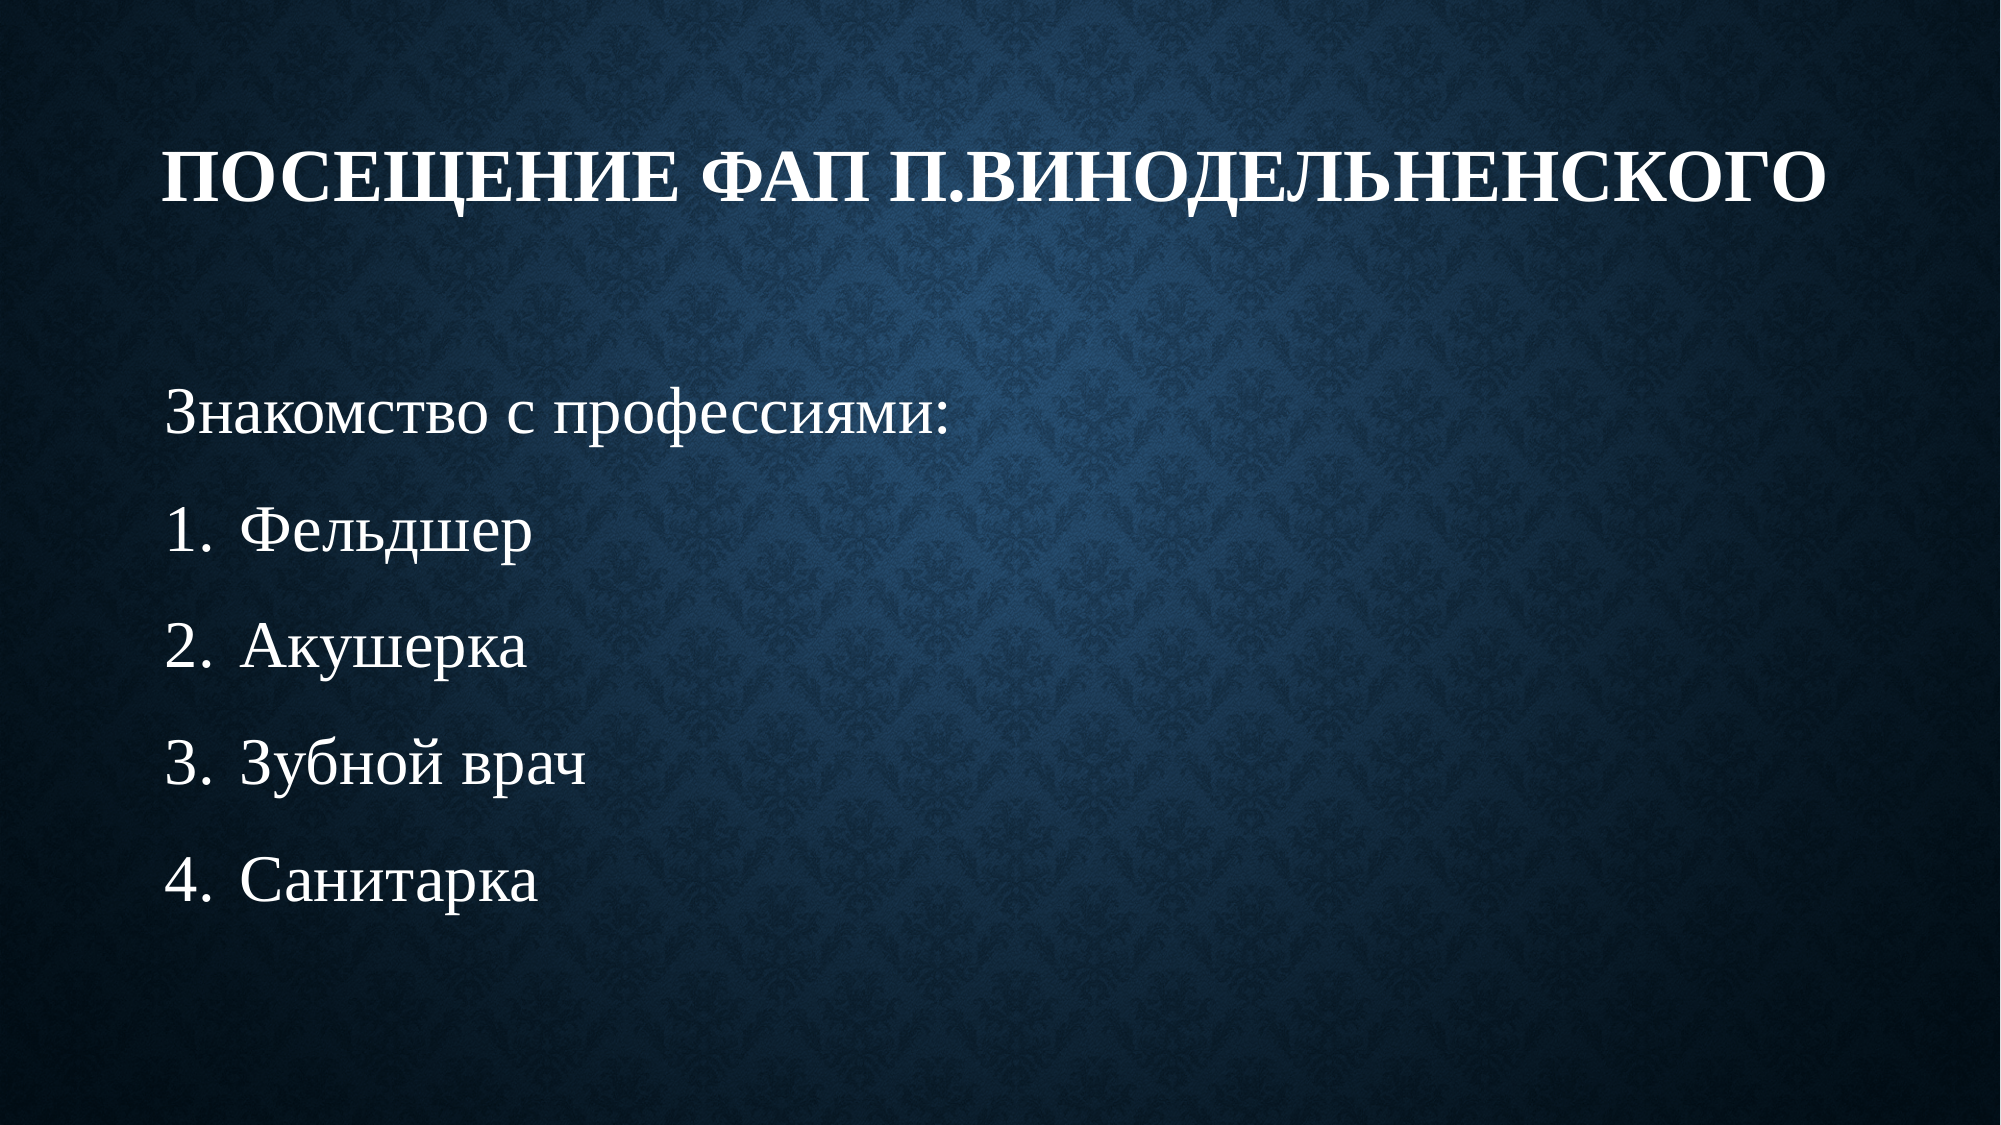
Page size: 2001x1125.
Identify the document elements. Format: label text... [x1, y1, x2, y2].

list Знакомство с профессиями: Фельдшер Акушерка Зубной врач Санитарка [149, 343, 1849, 950]
title Посещение ФАП п.Винодельненского [38, 36, 1953, 318]
